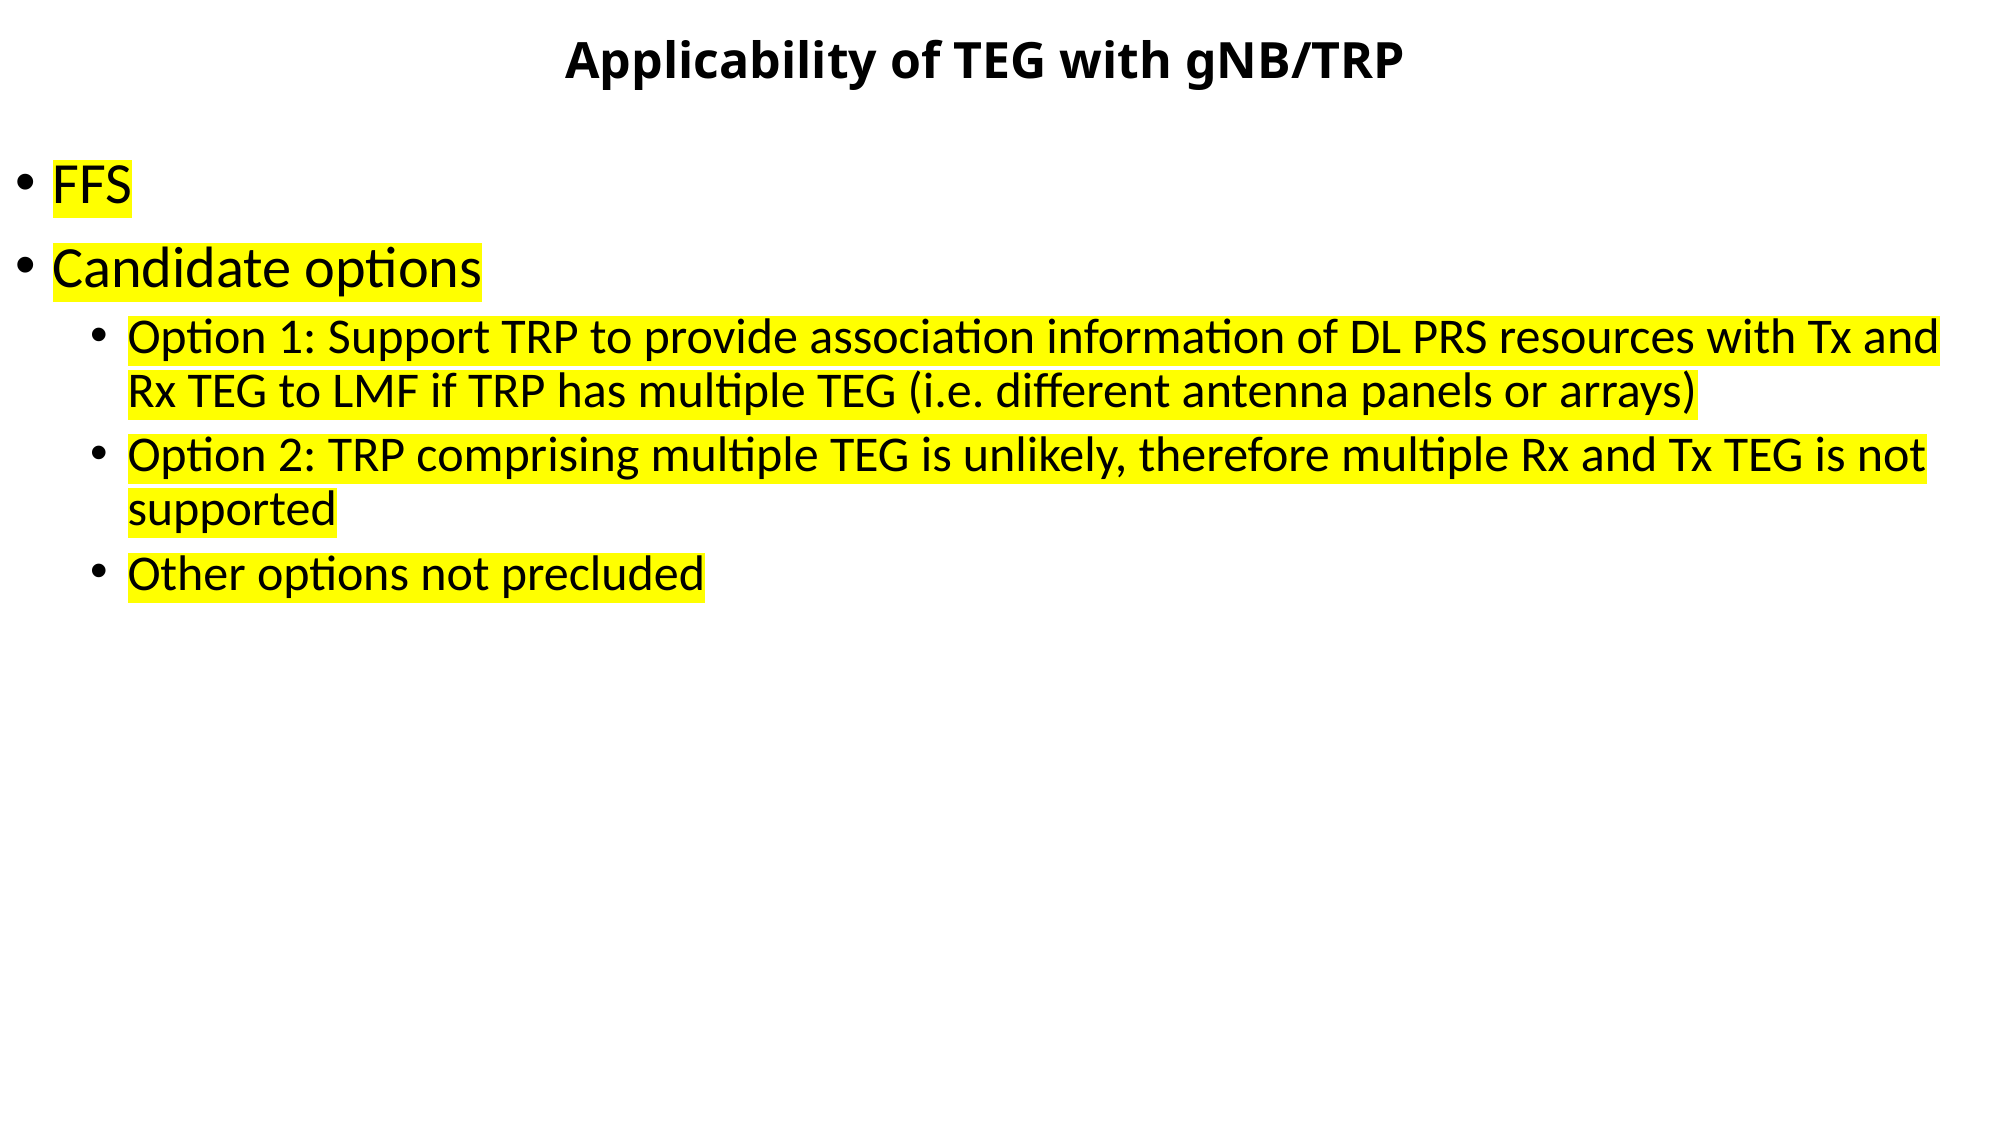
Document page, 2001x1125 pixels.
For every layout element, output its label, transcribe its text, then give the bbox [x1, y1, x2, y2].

list FFS Candidate options Option 1: Support TRP to provide association information of DL PRS resources with Tx and Rx TEG to LMF if TRP has multiple TEG (i.e. different antenna panels or arrays) Option 2: TRP comprising multiple TEG is unlikely, therefore multiple Rx and Tx TEG is not supported Other options not precluded [0, 145, 2000, 1116]
title Applicability of TEG with gNB/TRP [26, 8, 1945, 115]
